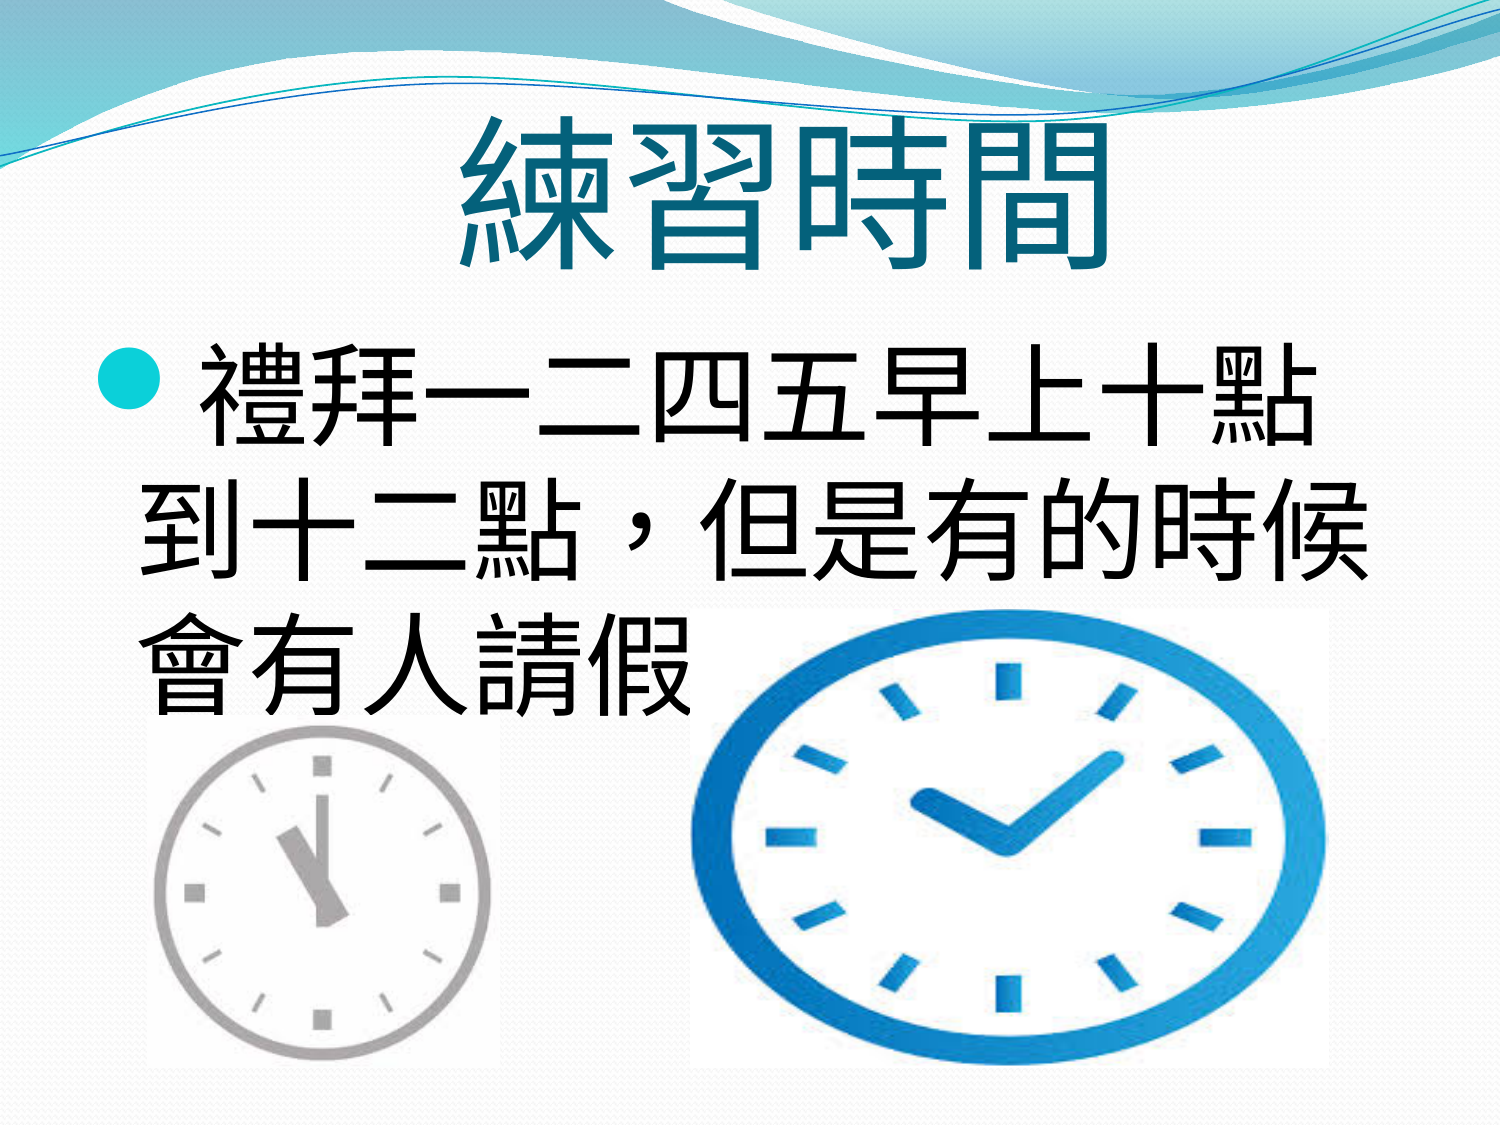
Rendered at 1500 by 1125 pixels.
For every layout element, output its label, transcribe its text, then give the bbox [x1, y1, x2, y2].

list 禮拜一二四五早上十點到十二點，但是有的時候會有人請假 [75, 317, 1425, 1038]
title 練習時間 [454, 101, 1128, 290]
picture [690, 609, 1330, 1068]
picture [147, 715, 500, 1068]
